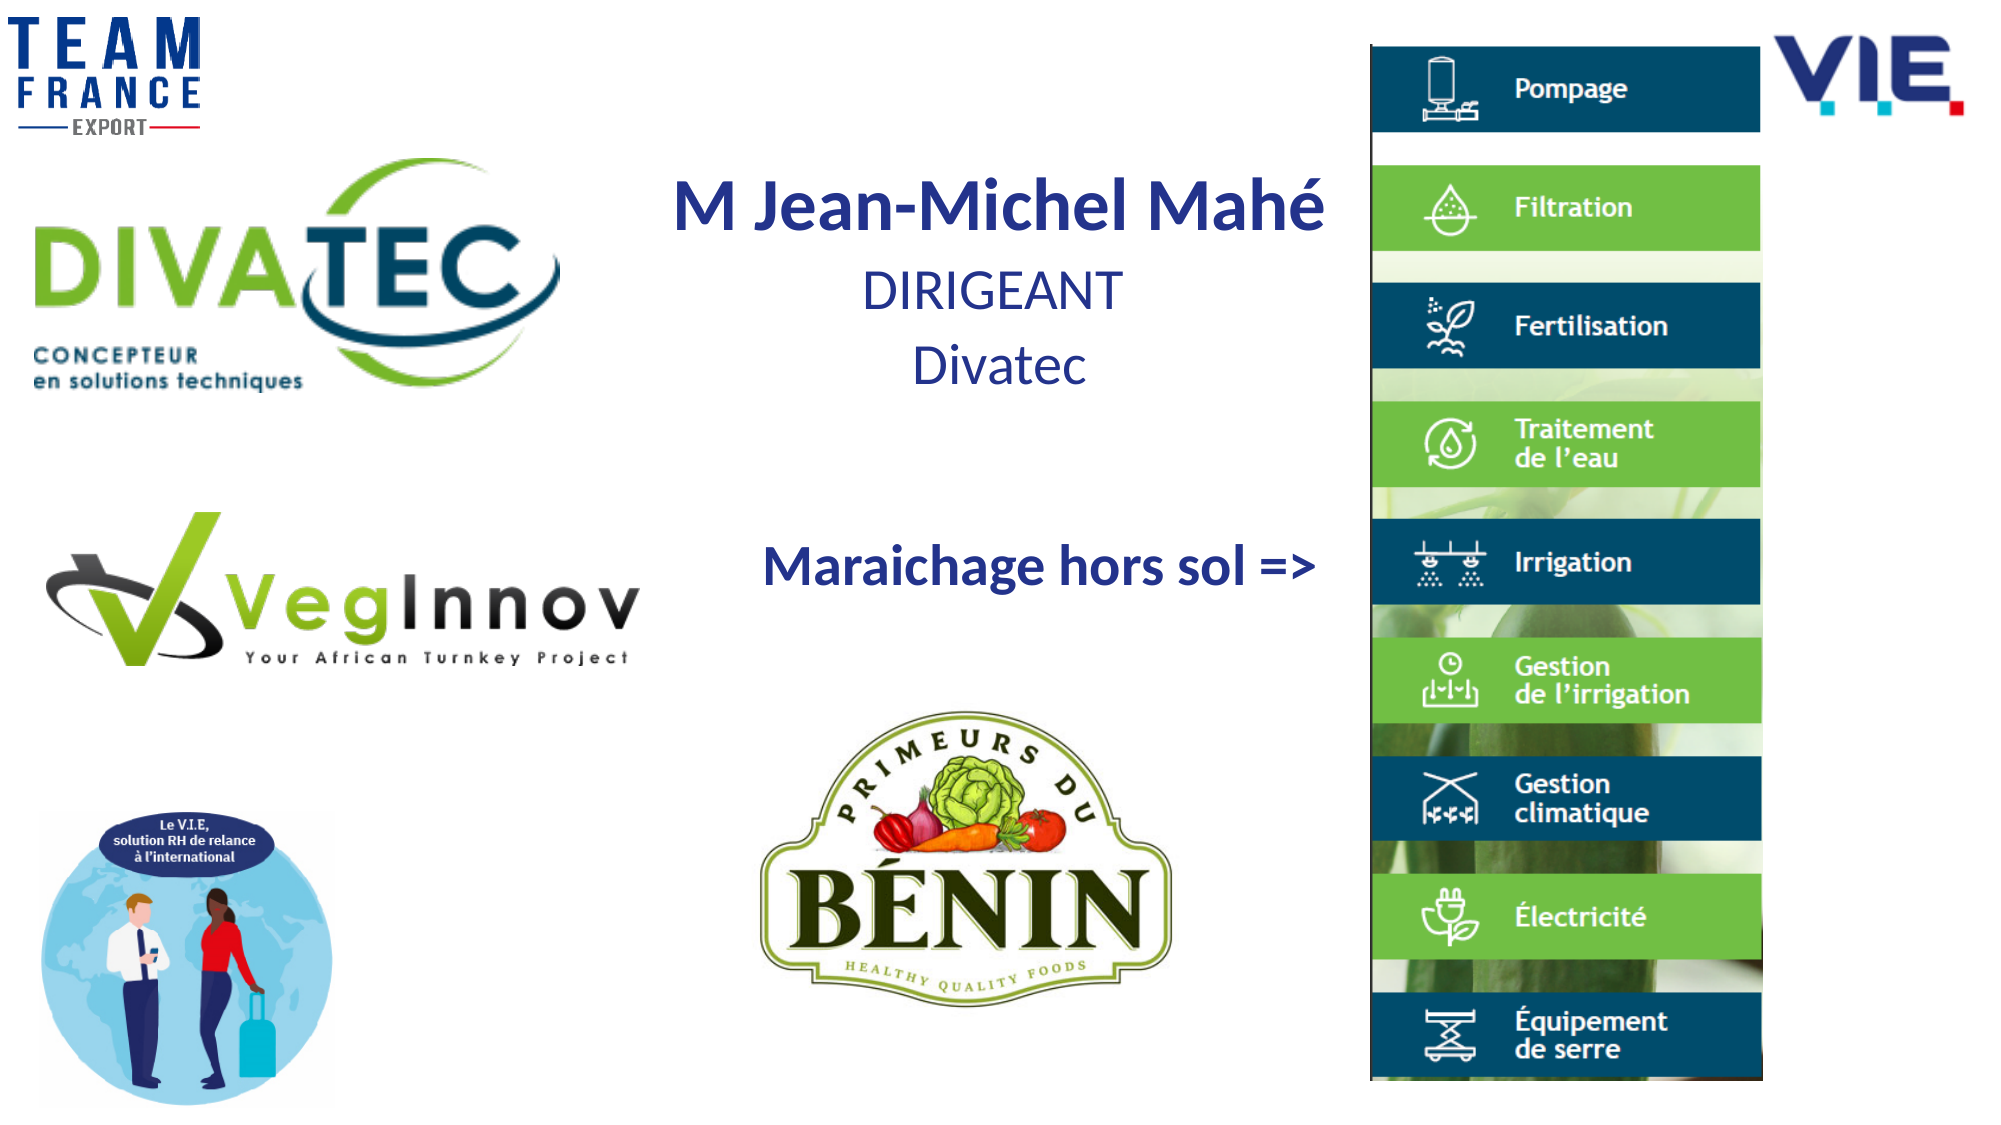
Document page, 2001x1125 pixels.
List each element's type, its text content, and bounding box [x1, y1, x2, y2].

picture [39, 811, 335, 1108]
picture [8, 17, 200, 135]
picture [34, 158, 560, 393]
picture [1370, 8, 1992, 1081]
text_box M Jean-Michel Mahé DIRIGEANT Divatec [650, 158, 1350, 606]
text_box Maraichage hors sol => [730, 519, 1350, 605]
picture [676, 683, 1254, 1044]
picture [46, 512, 640, 666]
